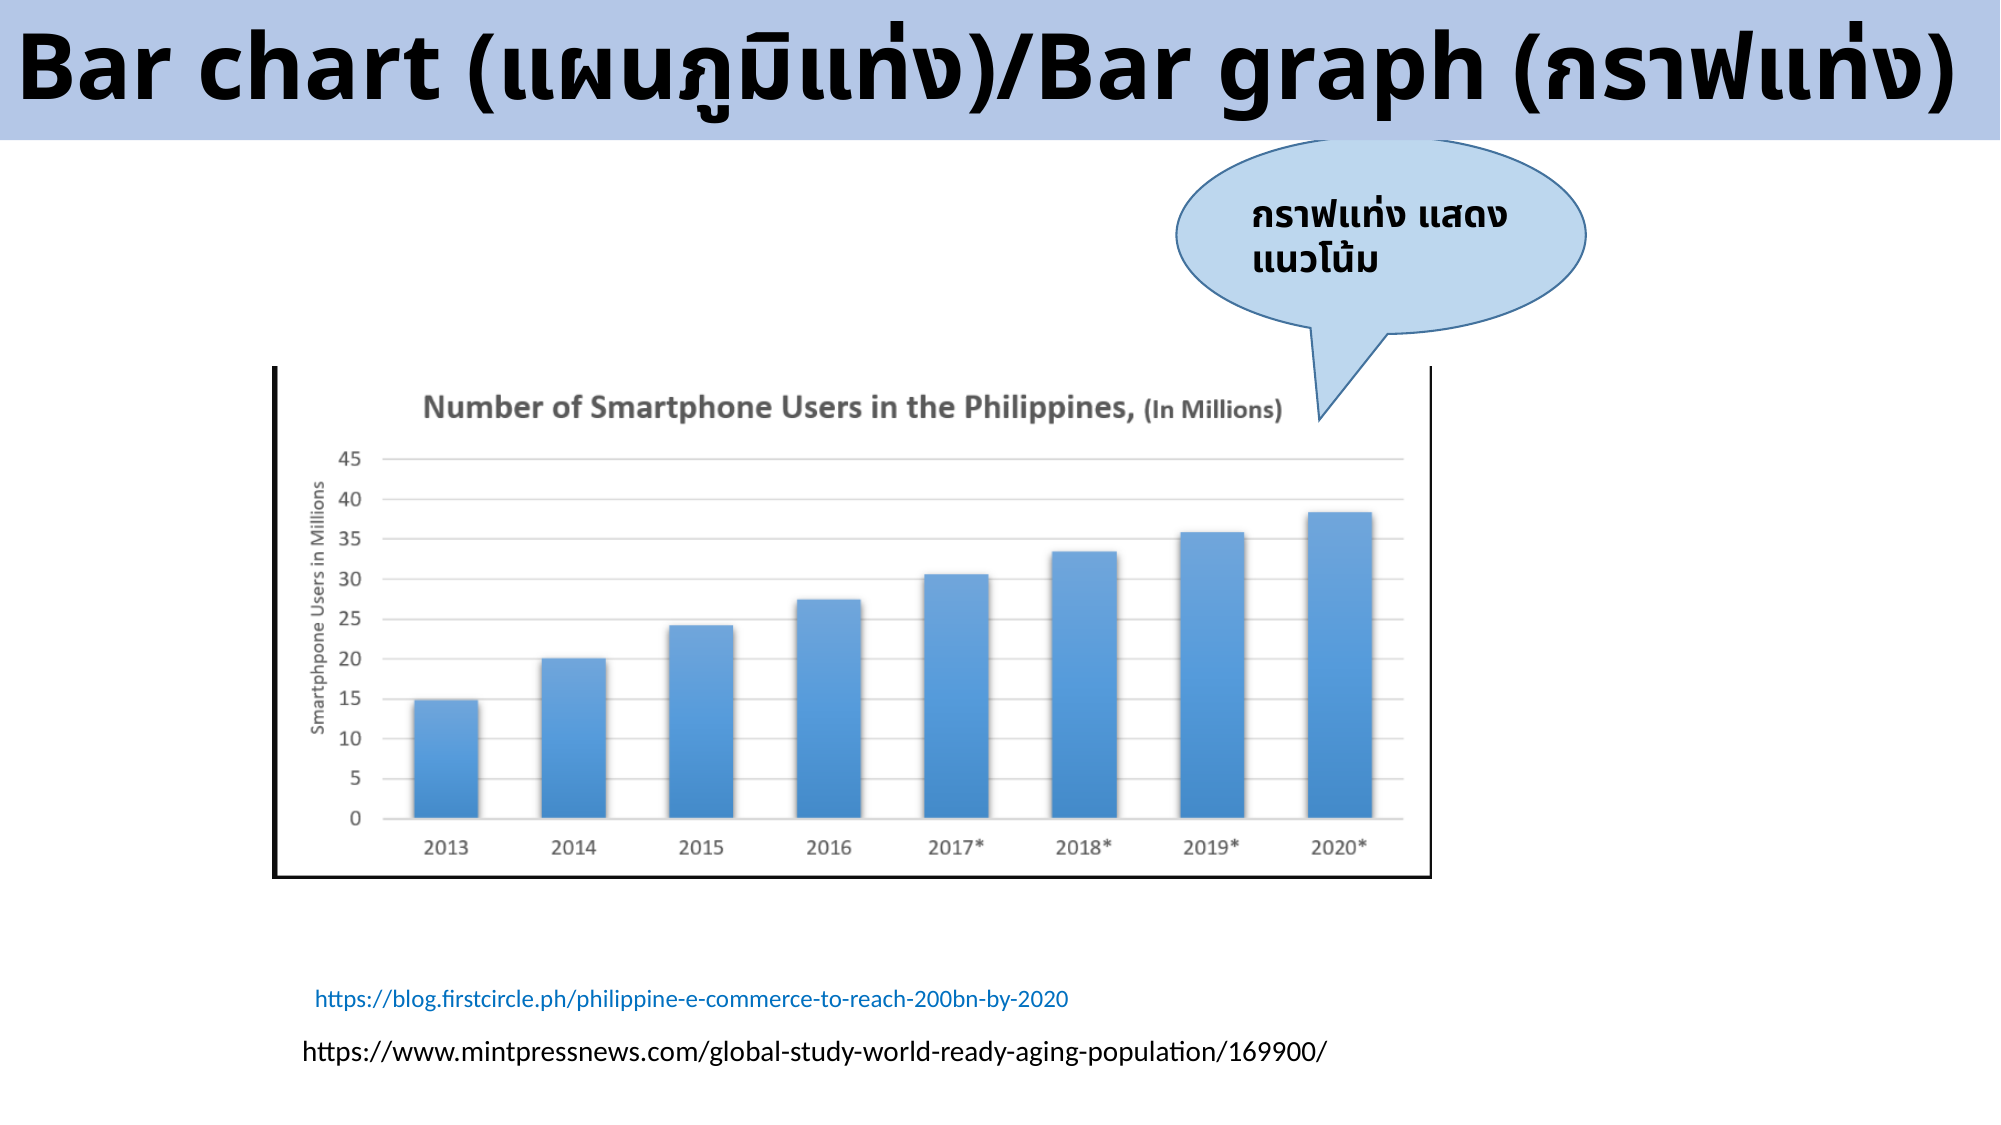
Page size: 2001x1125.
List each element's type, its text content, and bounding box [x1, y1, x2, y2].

text_box https://blog.firstcircle.ph/philippine-e-commerce-to-reach-200bn-by-2020 [300, 975, 1525, 1020]
picture [272, 366, 1432, 879]
title Bar chart (แผนภูมิแท่ง)/Bar graph (กราฟแท่ง) [0, 0, 2000, 141]
text_box กราฟแท่ง แสดงแนวโน้ม [1175, 141, 1587, 366]
text_box https://www.mintpressnews.com/global-study-world-ready-aging-population/169900/ [287, 1024, 1700, 1075]
